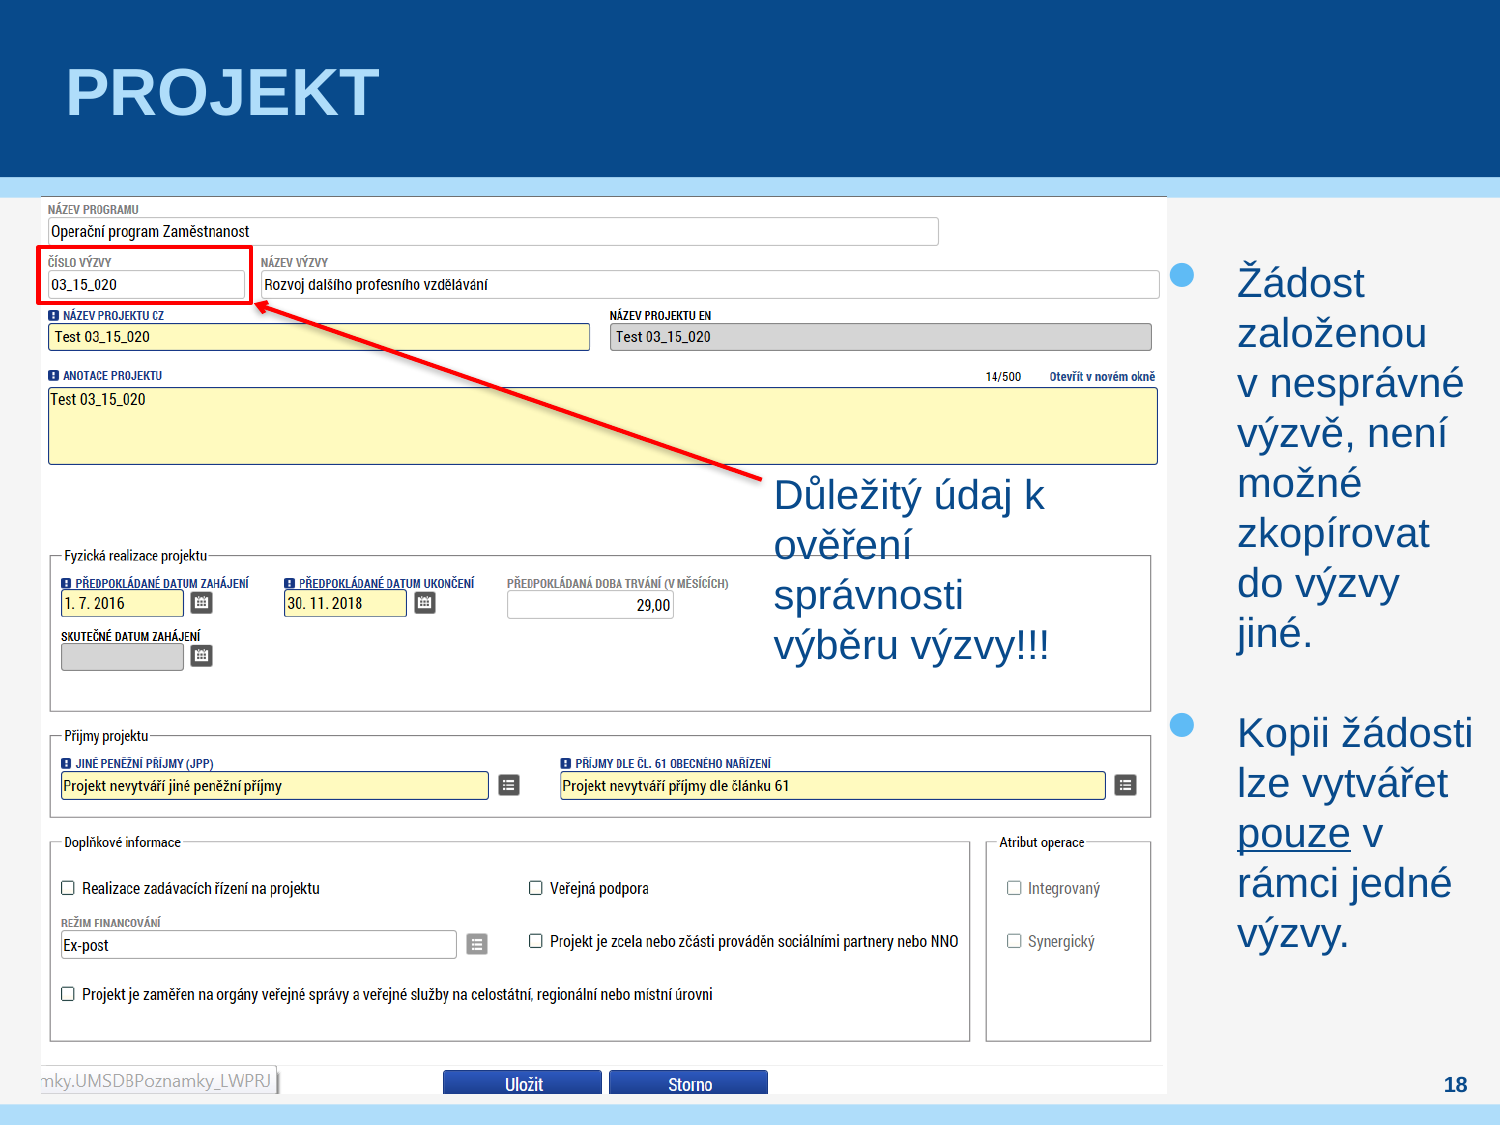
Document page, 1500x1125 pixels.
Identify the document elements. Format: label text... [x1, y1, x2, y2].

title projekt [59, 0, 1441, 178]
list Žádost založenou v nesprávné výzvě, není možné zkopírovat do výzvy jiné. Kopii žádosti lze vytvářet pouze v rámci jedné výzvy. [1171, 255, 1483, 1047]
picture [41, 195, 1167, 1095]
slide_number 18 [1417, 1068, 1495, 1099]
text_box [253, 302, 762, 480]
